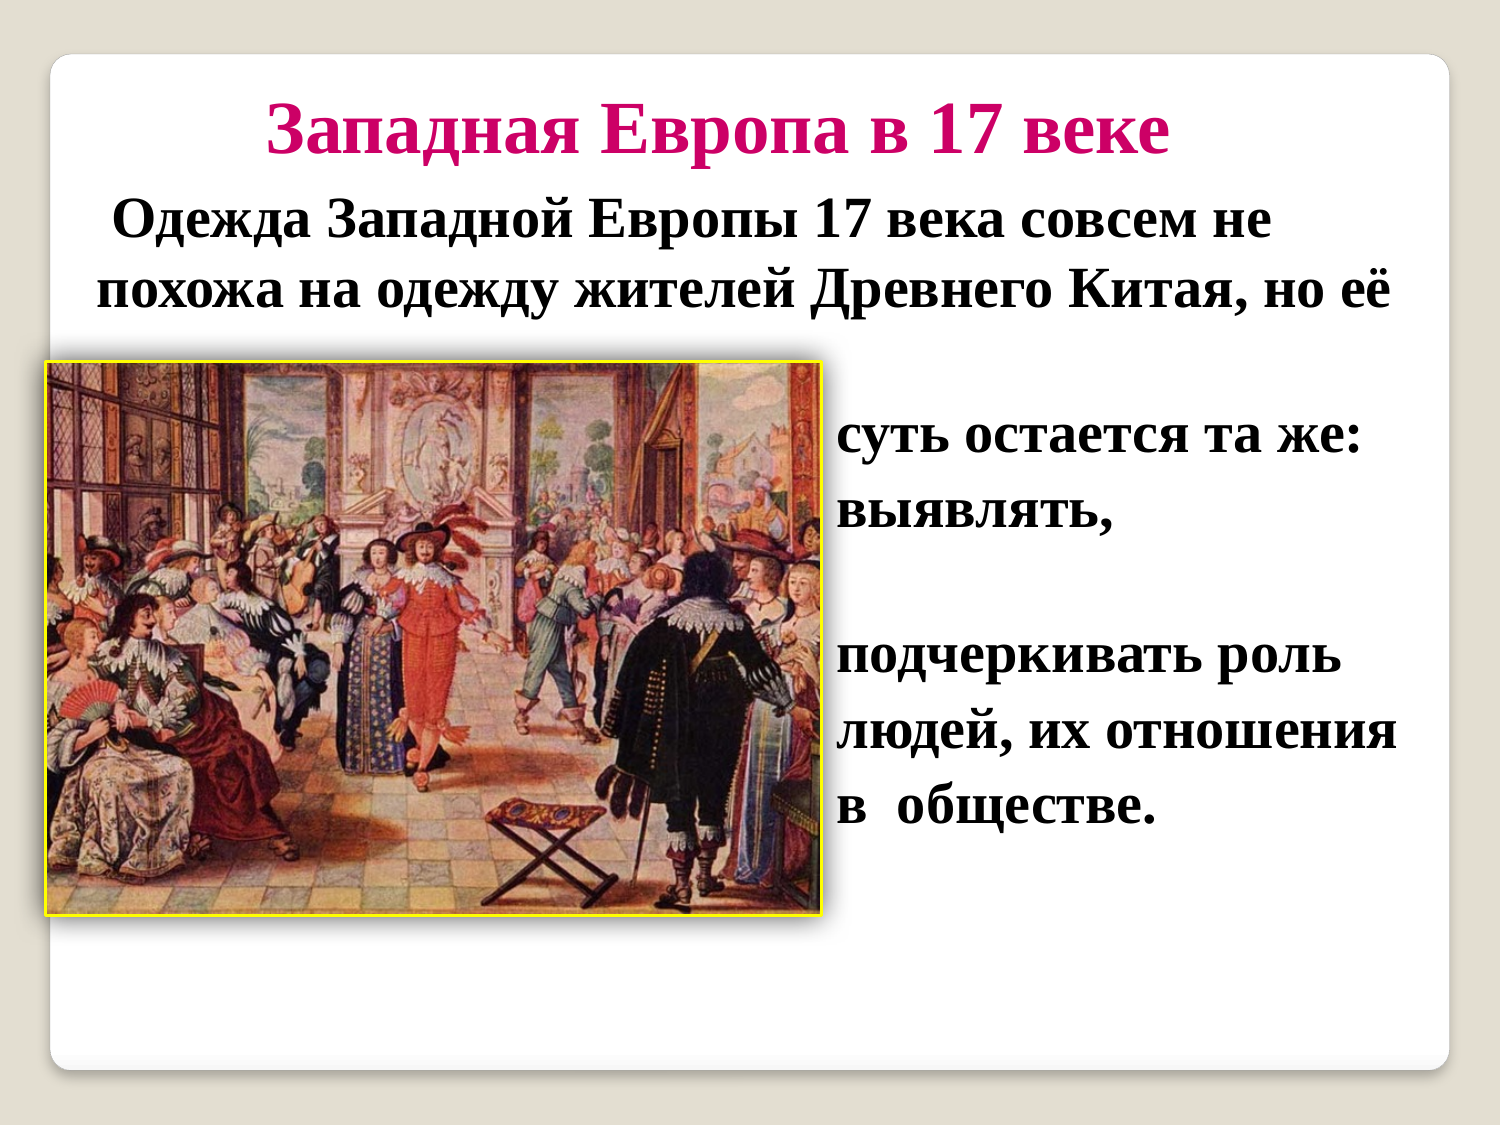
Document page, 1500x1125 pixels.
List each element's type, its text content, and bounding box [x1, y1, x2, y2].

picture [46, 363, 821, 915]
title Западная Европа в 17 веке [82, 46, 1432, 164]
list Одежда Западной Европы 17 века совсем не похожа на одежду жителей Древнего Китая, но её суть остается та же: выявлять, подчеркивать роль людей, их отношения в обществе. [23, 164, 1454, 888]
